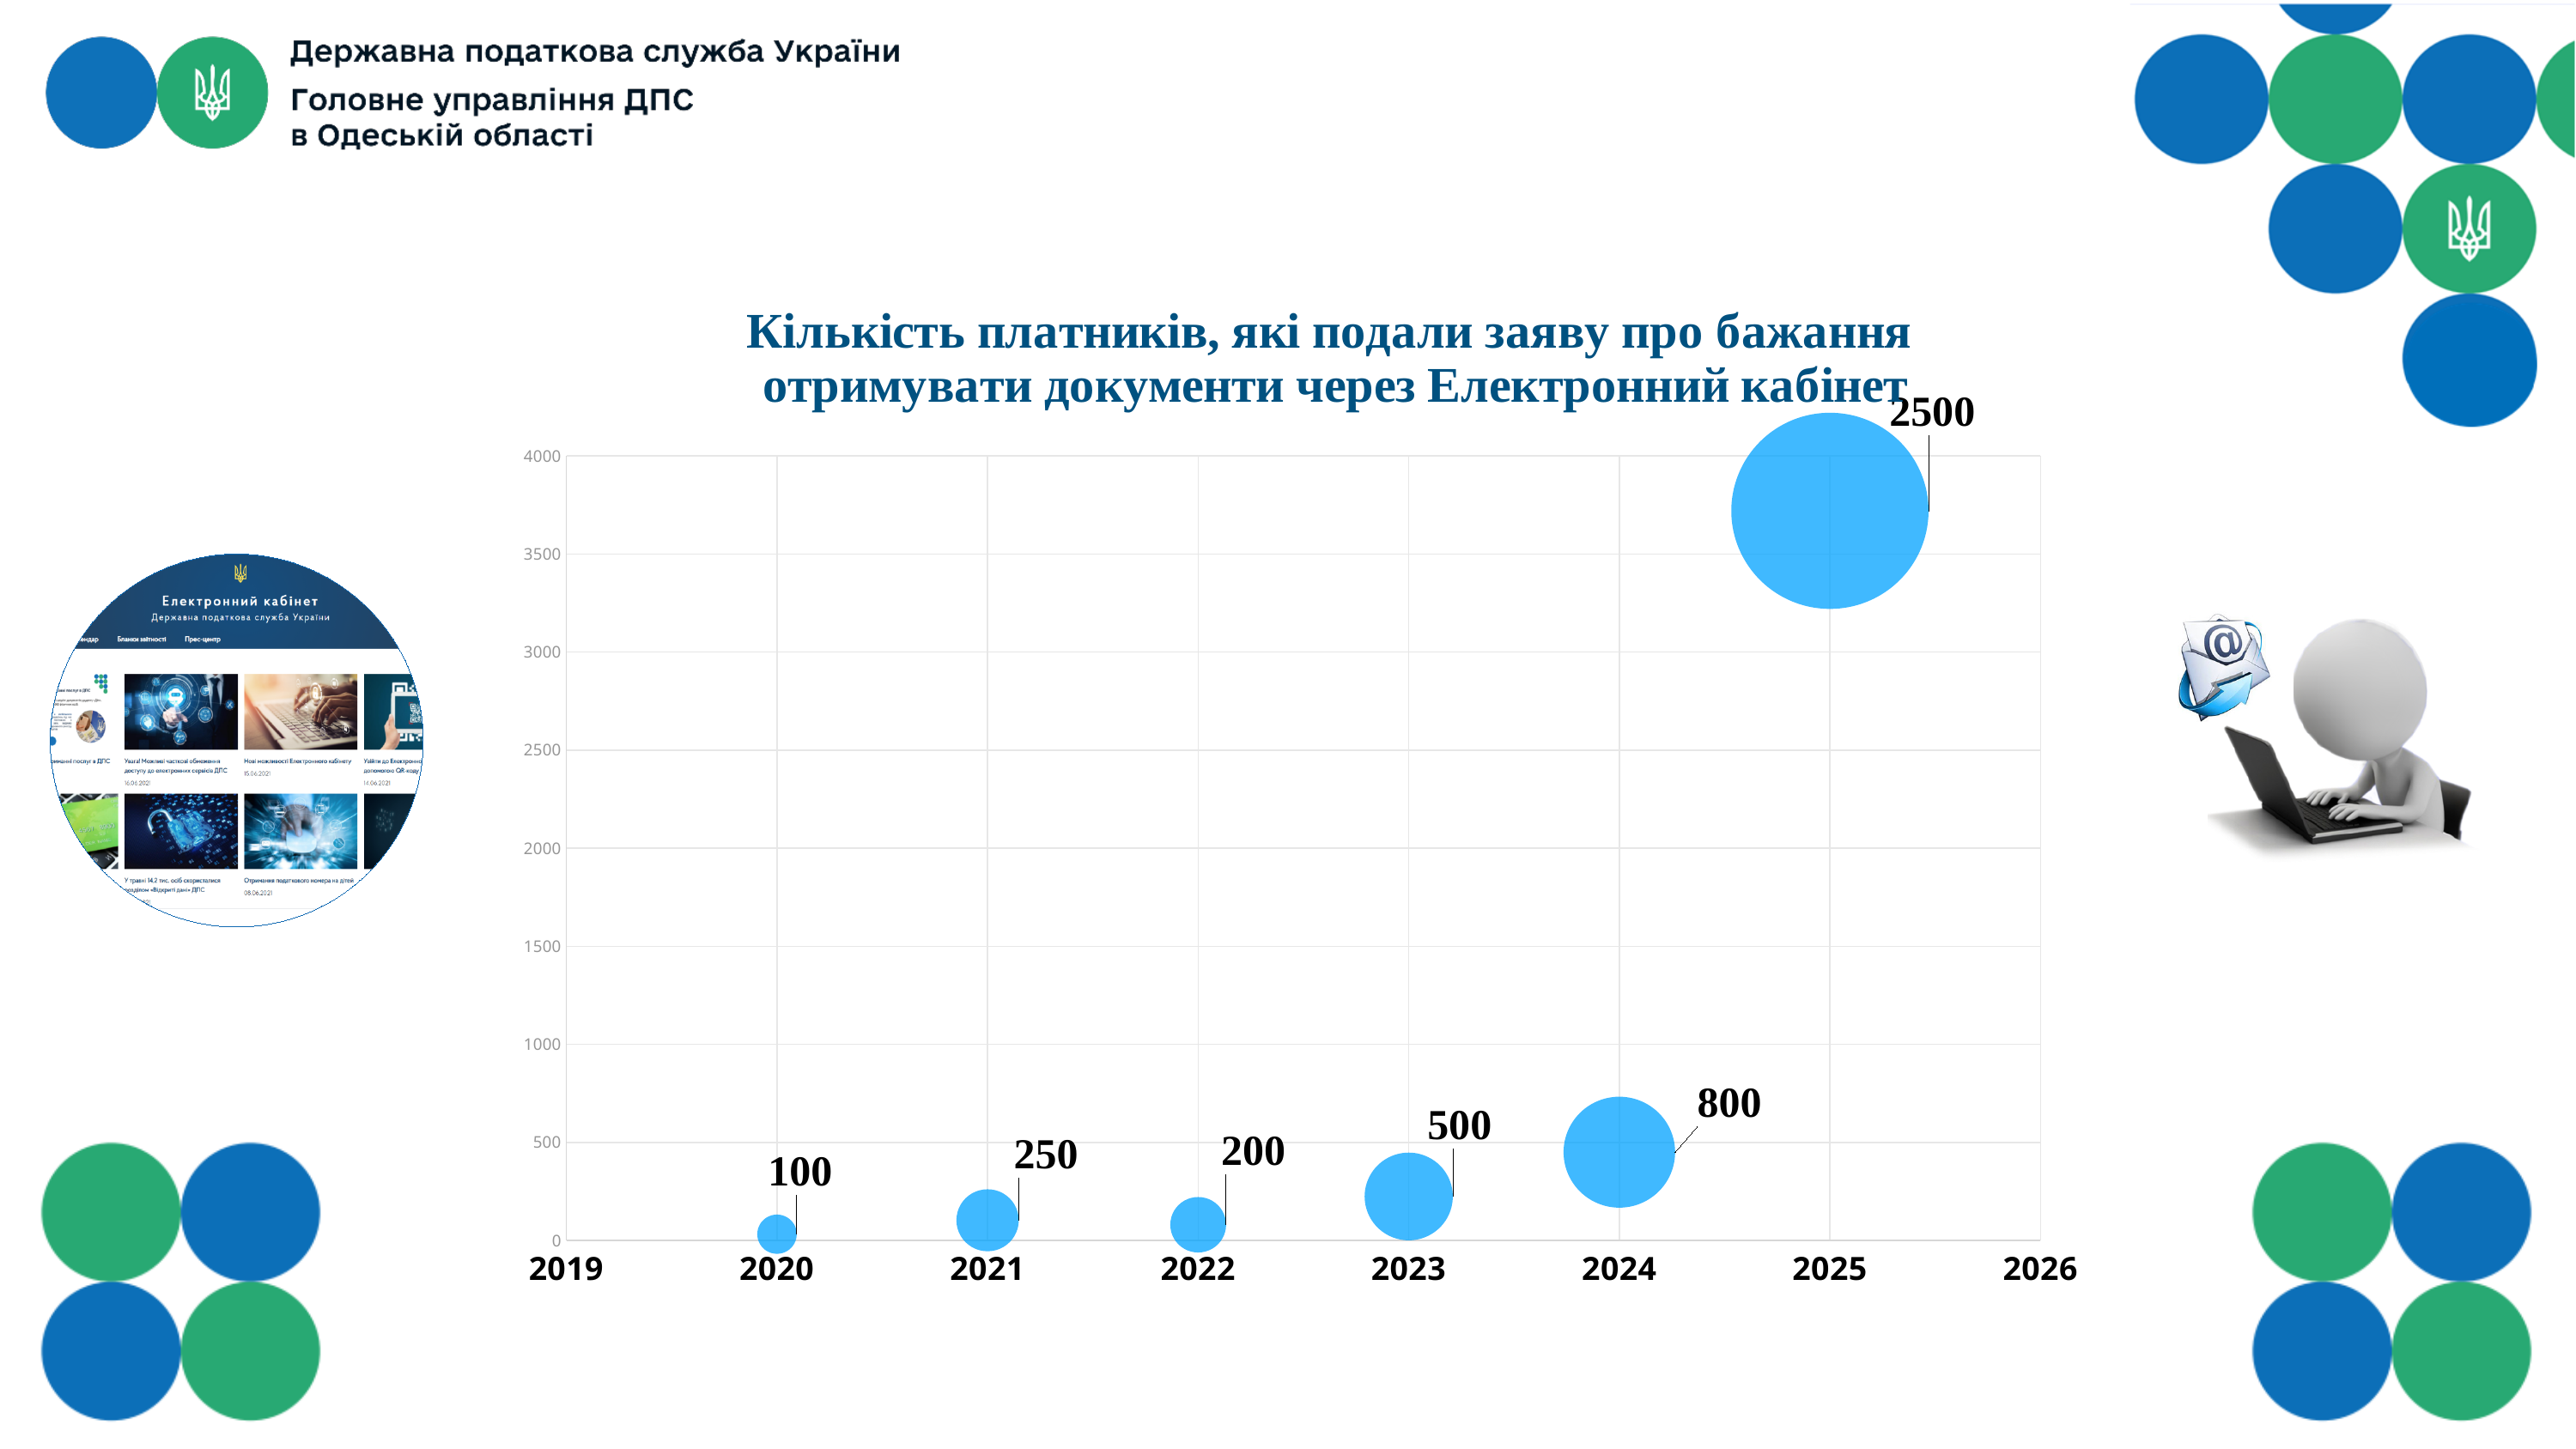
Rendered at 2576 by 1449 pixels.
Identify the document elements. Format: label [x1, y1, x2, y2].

picture [2210, 1123, 2573, 1449]
picture [50, 554, 424, 928]
picture [43, 33, 918, 154]
chart [443, 251, 2116, 1290]
picture [2114, 0, 2576, 436]
picture [2154, 611, 2483, 863]
picture [0, 1123, 362, 1449]
